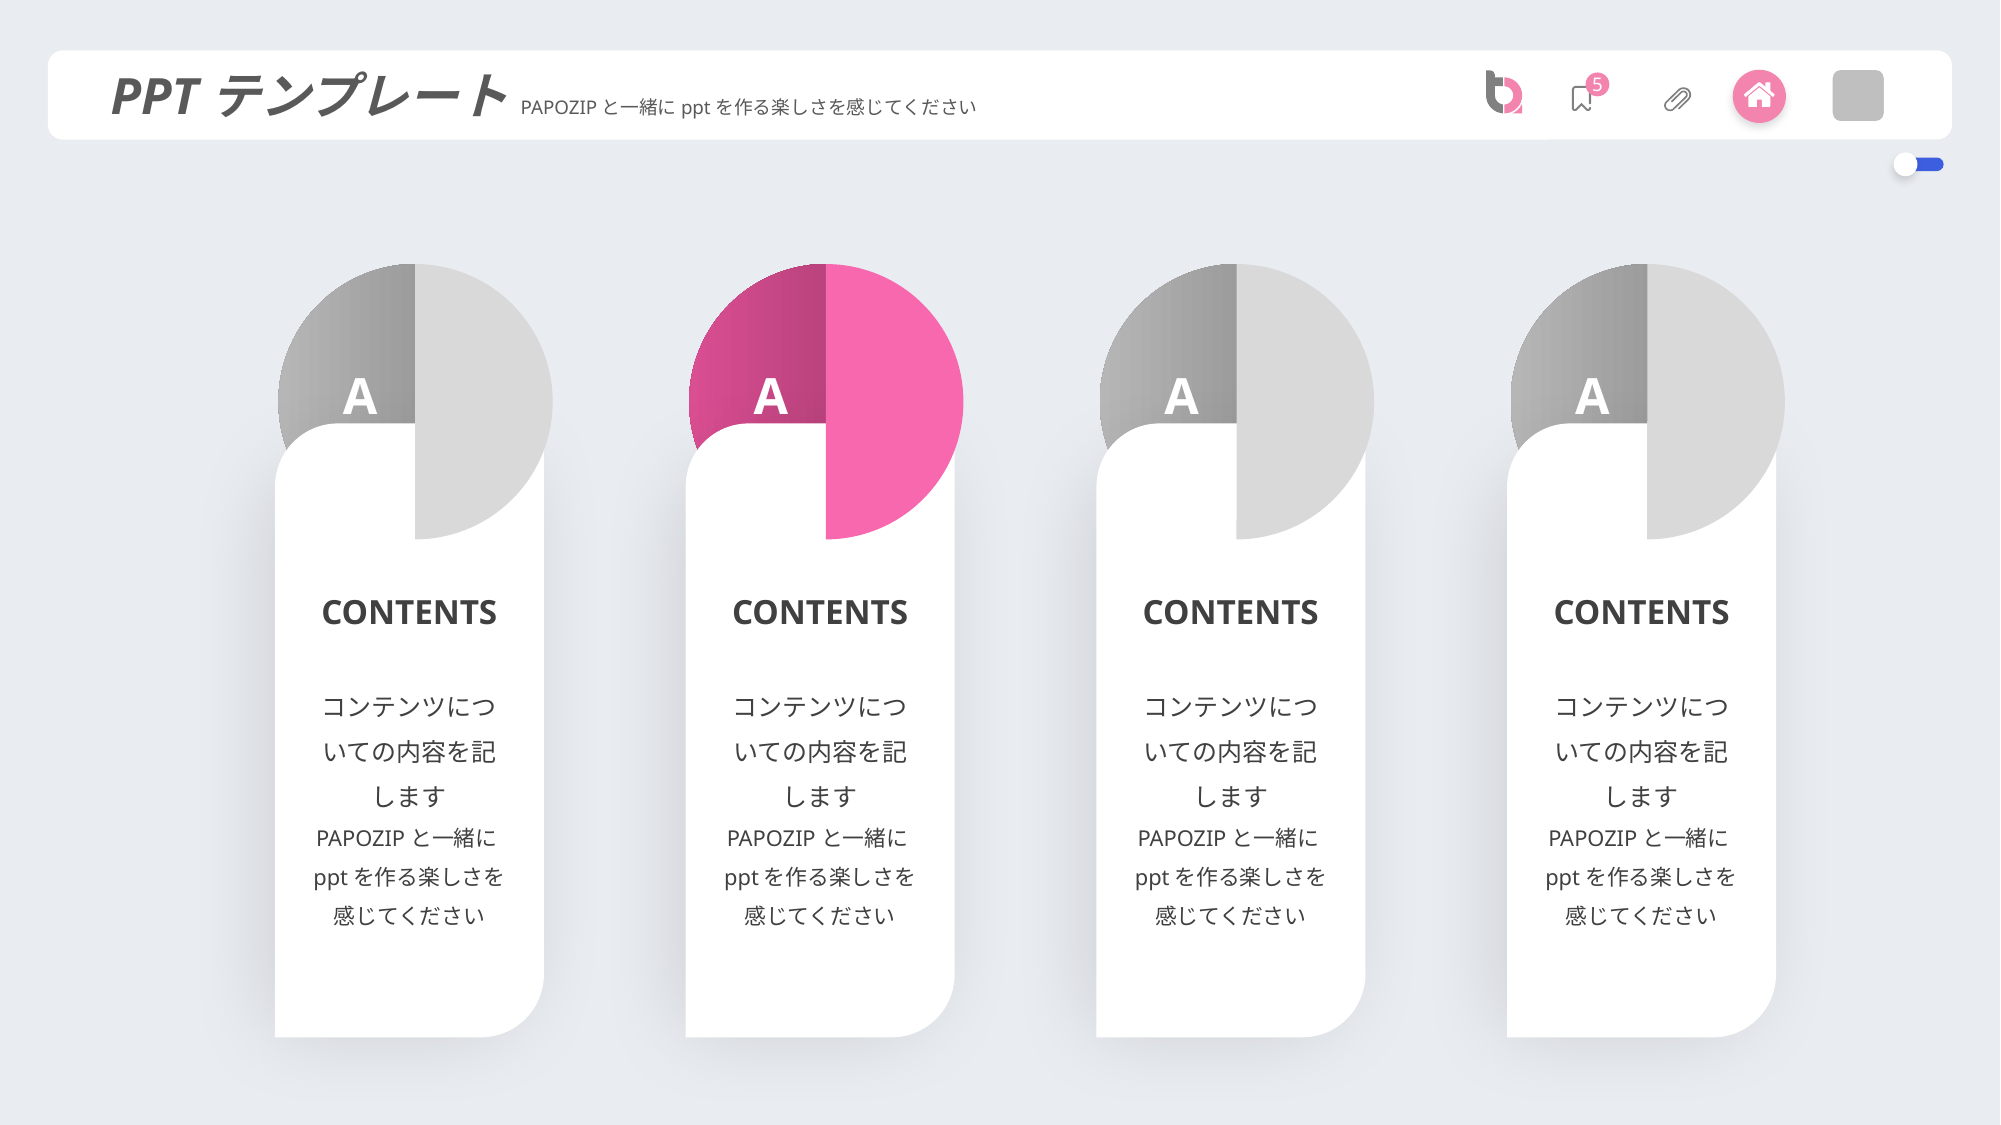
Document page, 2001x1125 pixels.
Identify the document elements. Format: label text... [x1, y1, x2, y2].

text_box CONTENTS コンテンツについての内容を記します PAPOZIPと一緒にpptを作る楽しさを感じてください [1097, 424, 1365, 1037]
text_box A [1149, 327, 1214, 432]
text_box [688, 262, 824, 451]
text_box CONTENTS コンテンツについての内容を記します PAPOZIPと一緒にpptを作る楽しさを感じてください [1508, 424, 1775, 1037]
text_box CONTENTS コンテンツについての内容を記します PAPOZIPと一緒にpptを作る楽しさを感じてください [276, 424, 543, 1037]
text_box [277, 262, 414, 451]
text_box [1646, 262, 1786, 541]
text_box [1098, 262, 1235, 452]
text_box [47, 50, 1952, 177]
text_box [414, 262, 554, 541]
text_box [1509, 262, 1646, 451]
text_box [1235, 262, 1376, 541]
text_box [824, 262, 965, 541]
text_box CONTENTS コンテンツについての内容を記します PAPOZIPと一緒にpptを作る楽しさを感じてください [687, 424, 954, 1037]
text_box A [738, 327, 803, 432]
text_box A [1560, 327, 1625, 432]
text_box A [327, 327, 393, 432]
